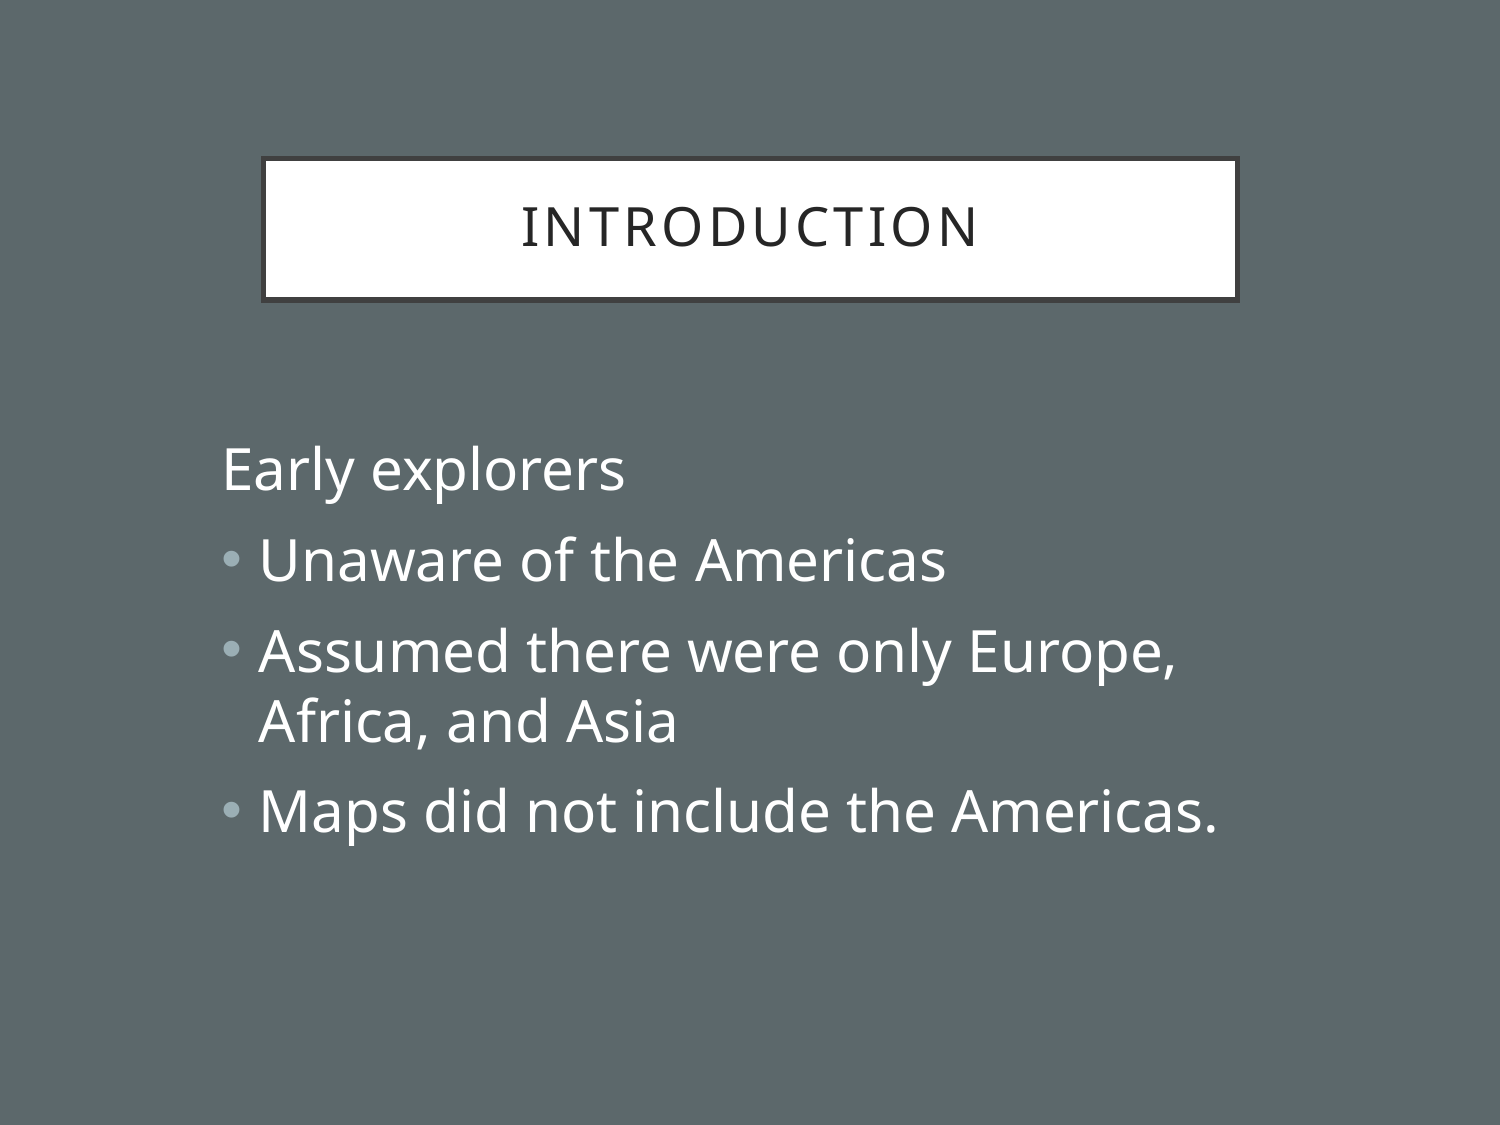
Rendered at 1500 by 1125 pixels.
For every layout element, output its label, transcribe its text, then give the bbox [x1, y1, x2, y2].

title Introduction [261, 156, 1240, 303]
list Early explorers Unaware of the Americas Assumed there were only Europe, Africa, and Asia Maps did not include the Americas. [206, 425, 1294, 867]
